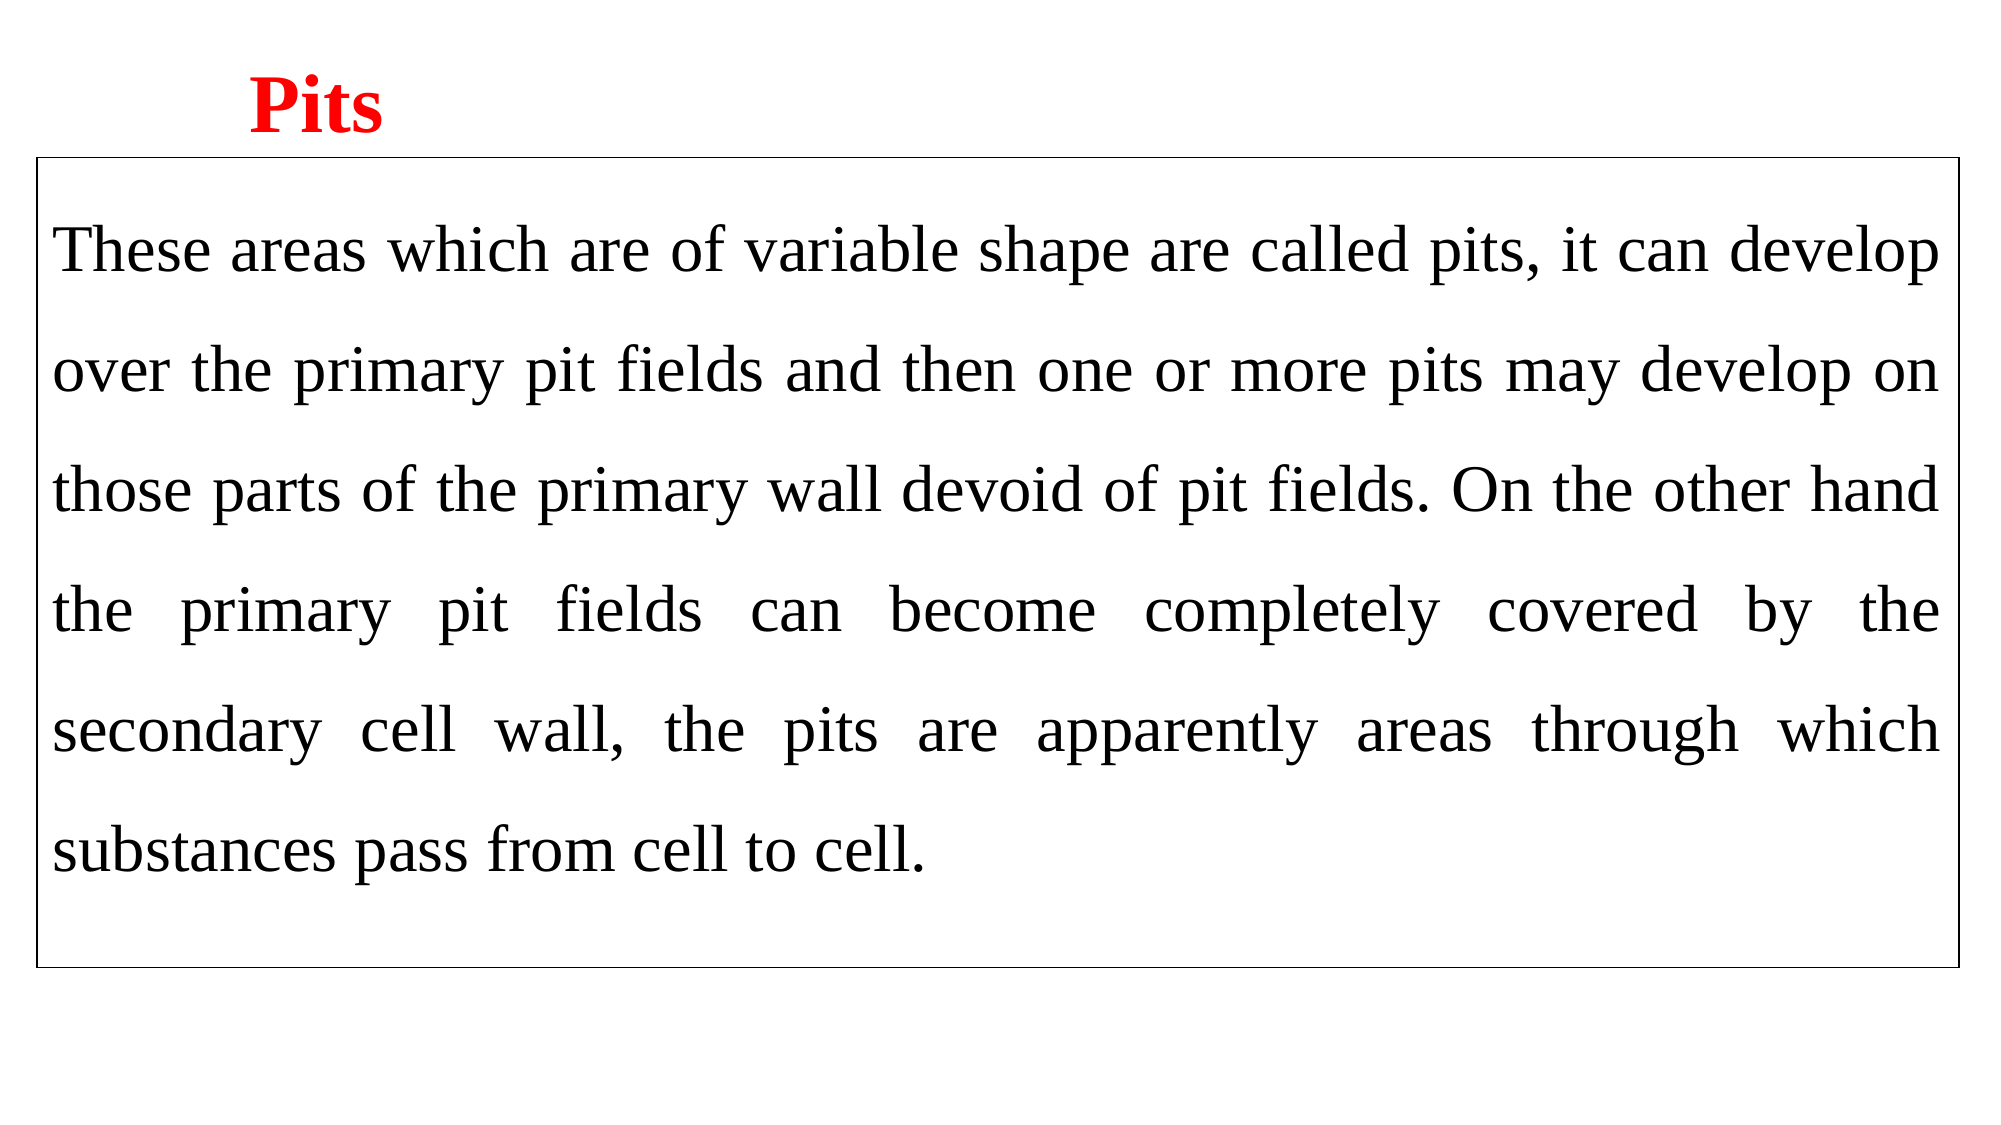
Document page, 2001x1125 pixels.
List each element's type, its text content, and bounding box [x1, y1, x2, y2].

text_box Pits [234, 41, 1236, 157]
text_box These areas which are of variable shape are called pits, it can develop over the primary pit fields and then one or more pits may develop on those parts of the primary wall devoid of pit fields. On the other hand the primary pit fields can become completely covered by the secondary cell wall, the pits are apparently areas through which substances pass from cell to cell. [37, 157, 1960, 968]
